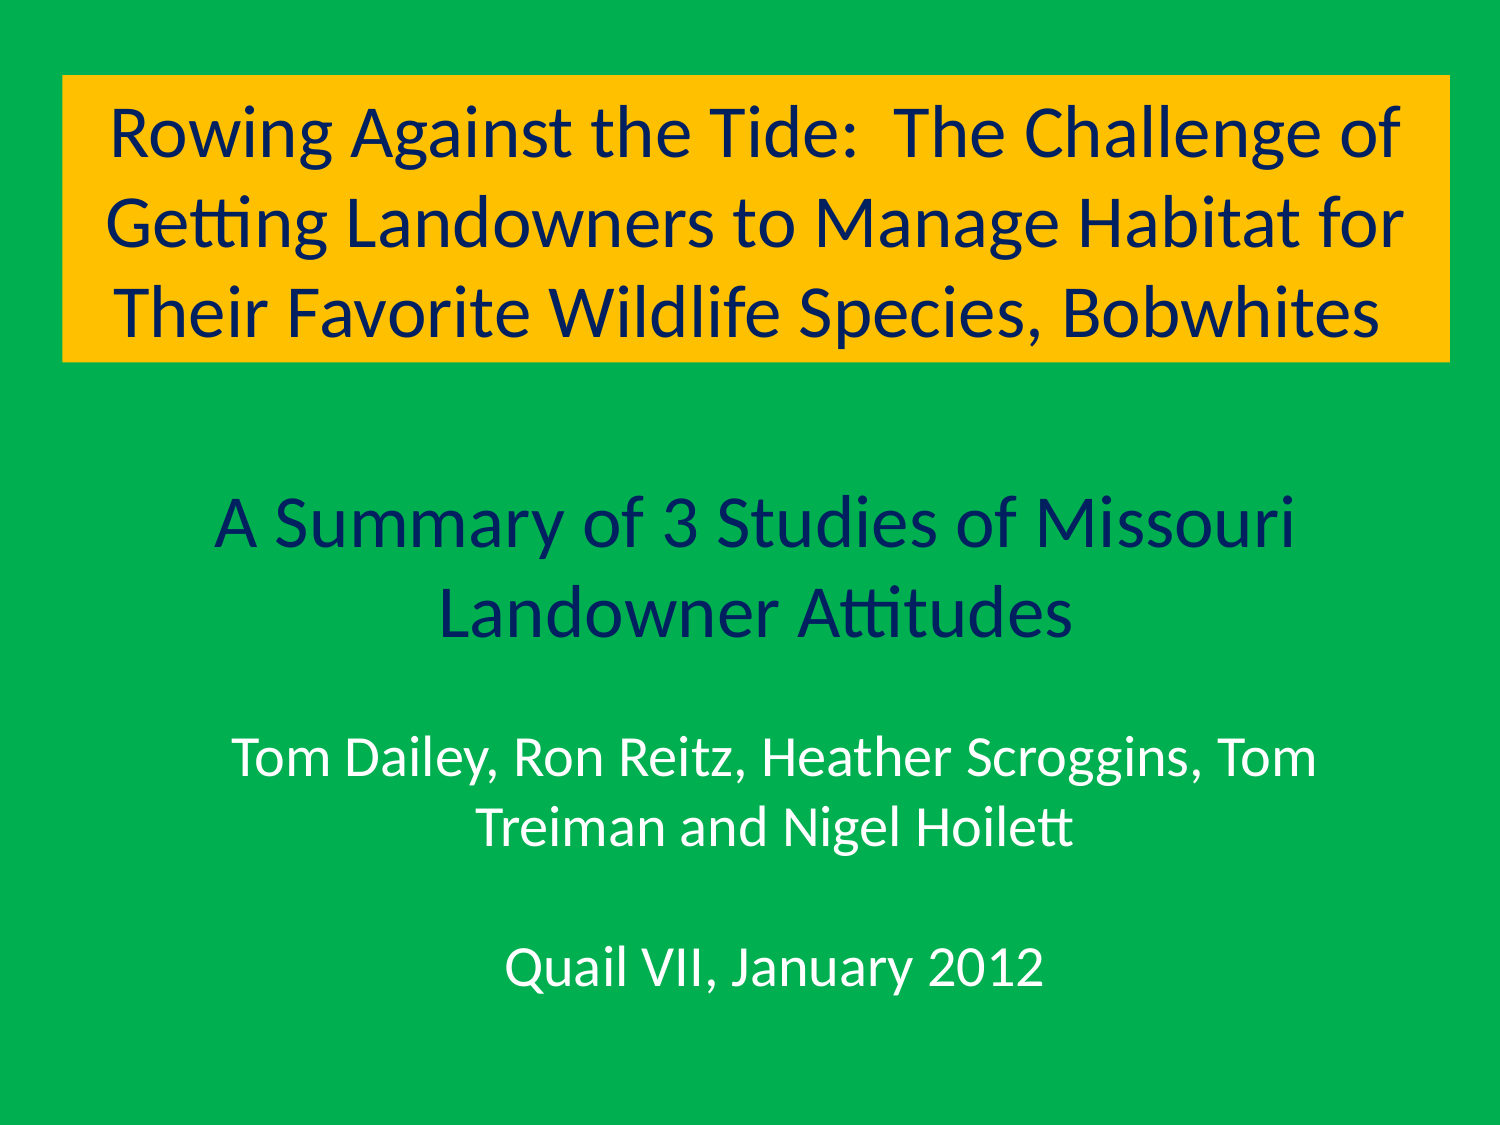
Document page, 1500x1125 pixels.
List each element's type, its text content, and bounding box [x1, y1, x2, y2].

title Tom Dailey, Ron Reitz, Heather Scroggins, Tom Treiman and Nigel Hoilett Quail VII, January 2012 [137, 737, 1413, 979]
subtitle Rowing Against the Tide: The Challenge of Getting Landowners to Manage Habitat for Their Favorite Wildlife Species, Bobwhites A Summary of 3 Studies of Missouri Landowner Attitudes [62, 74, 1451, 363]
